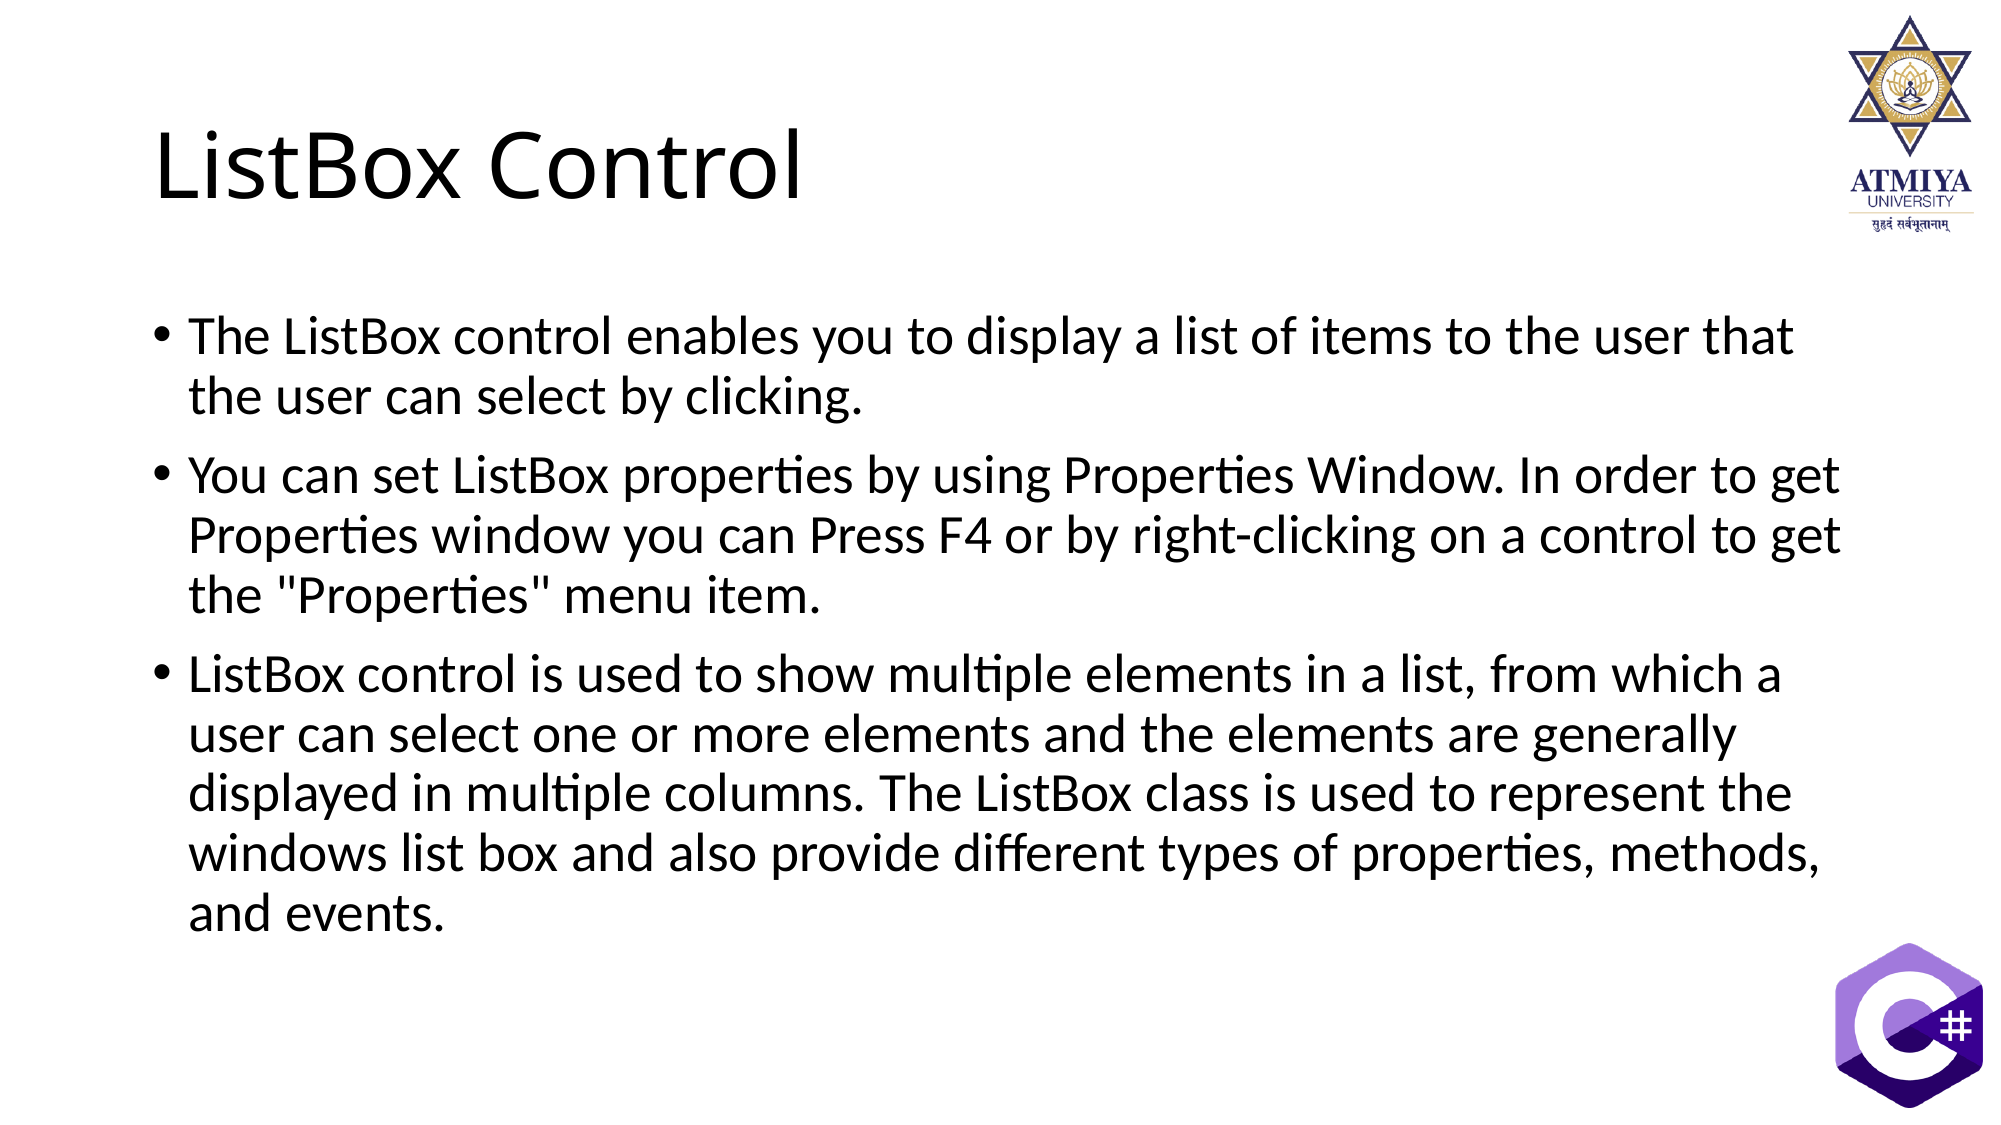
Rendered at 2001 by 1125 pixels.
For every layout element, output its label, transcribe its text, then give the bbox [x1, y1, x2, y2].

title ListBox Control [137, 59, 1863, 278]
picture [1835, 943, 1983, 1108]
list The ListBox control enables you to display a list of items to the user that the user can select by clicking. You can set ListBox properties by using Properties Window. In order to get Properties window you can Press F4 or by right-clicking on a control to get the "Properties" menu item. ListBox control is used to show multiple elements in a list, from which a user can select one or more elements and the elements are generally displayed in multiple columns. The ListBox class is used to represent the windows list box and also provide different types of properties, methods, and events. [137, 299, 1863, 1014]
picture [1835, 15, 1985, 235]
